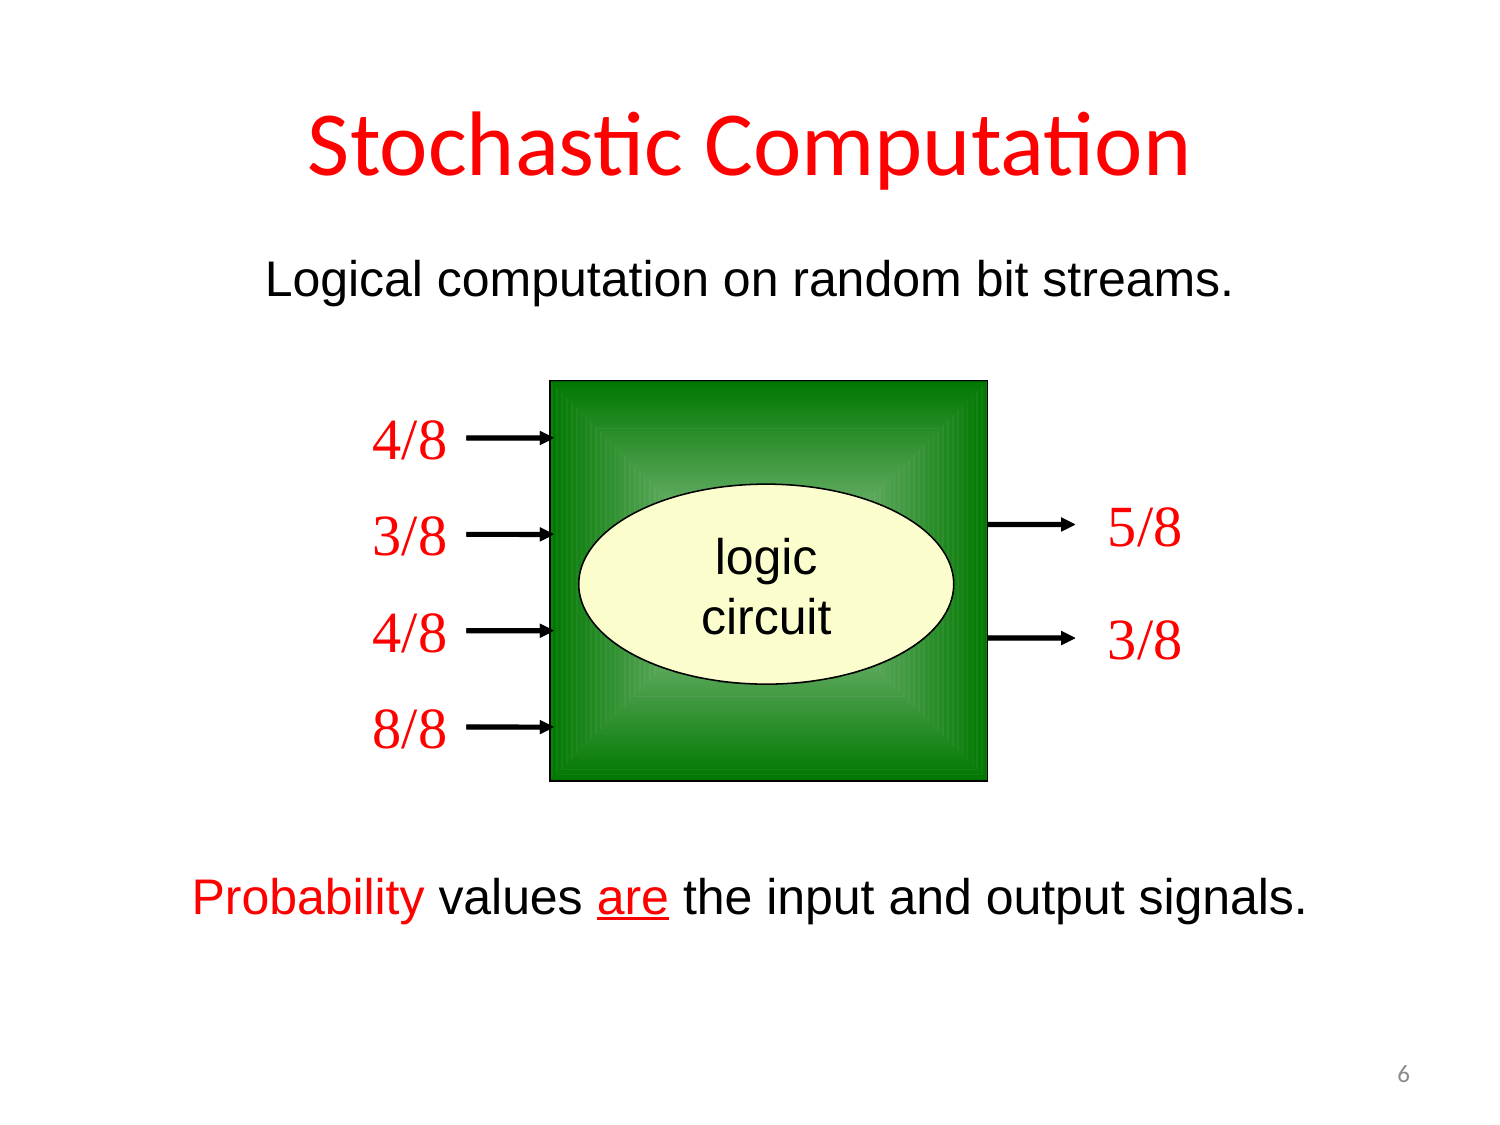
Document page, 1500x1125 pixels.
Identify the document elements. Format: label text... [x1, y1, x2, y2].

text_box 4/8 [357, 393, 459, 479]
text_box 4/8 [357, 586, 459, 672]
text_box 5/8 [1092, 481, 1198, 566]
text_box 3/8 [1092, 593, 1198, 679]
text_box Stochastic Computation [74, 45, 1425, 233]
text_box 3/8 [357, 490, 459, 575]
text_box Probability values are the input and output signals. [0, 856, 1500, 943]
text_box 8/8 [357, 682, 459, 768]
slide_number 6 [1074, 1042, 1425, 1103]
text_box Logical computation on random bit streams. [0, 238, 1500, 325]
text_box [465, 380, 1076, 781]
